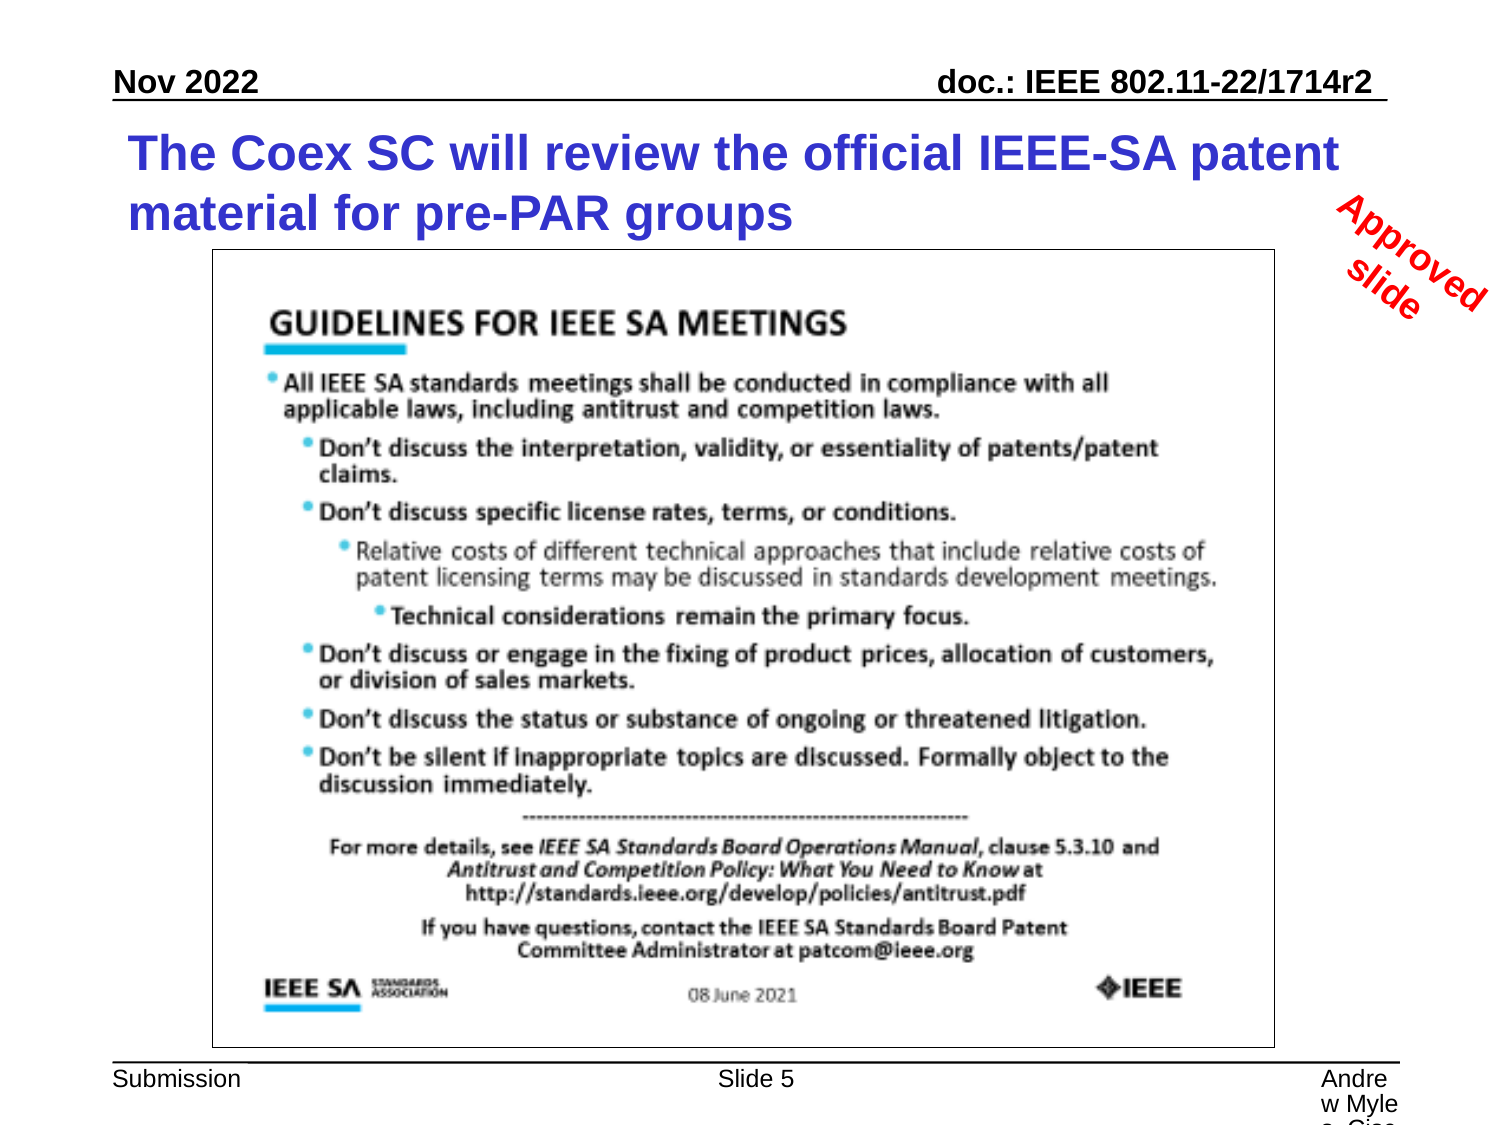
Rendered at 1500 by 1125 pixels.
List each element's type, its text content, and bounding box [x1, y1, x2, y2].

slide_number Slide 5 [709, 1061, 803, 1093]
picture [212, 249, 1276, 1049]
title The Coex SC will review the official IEEE-SA patent material for pre-PAR groups [112, 112, 1388, 288]
footer Andrew Myles, Cisco [1320, 1061, 1402, 1093]
text_box Approved slide [1251, 146, 1500, 425]
